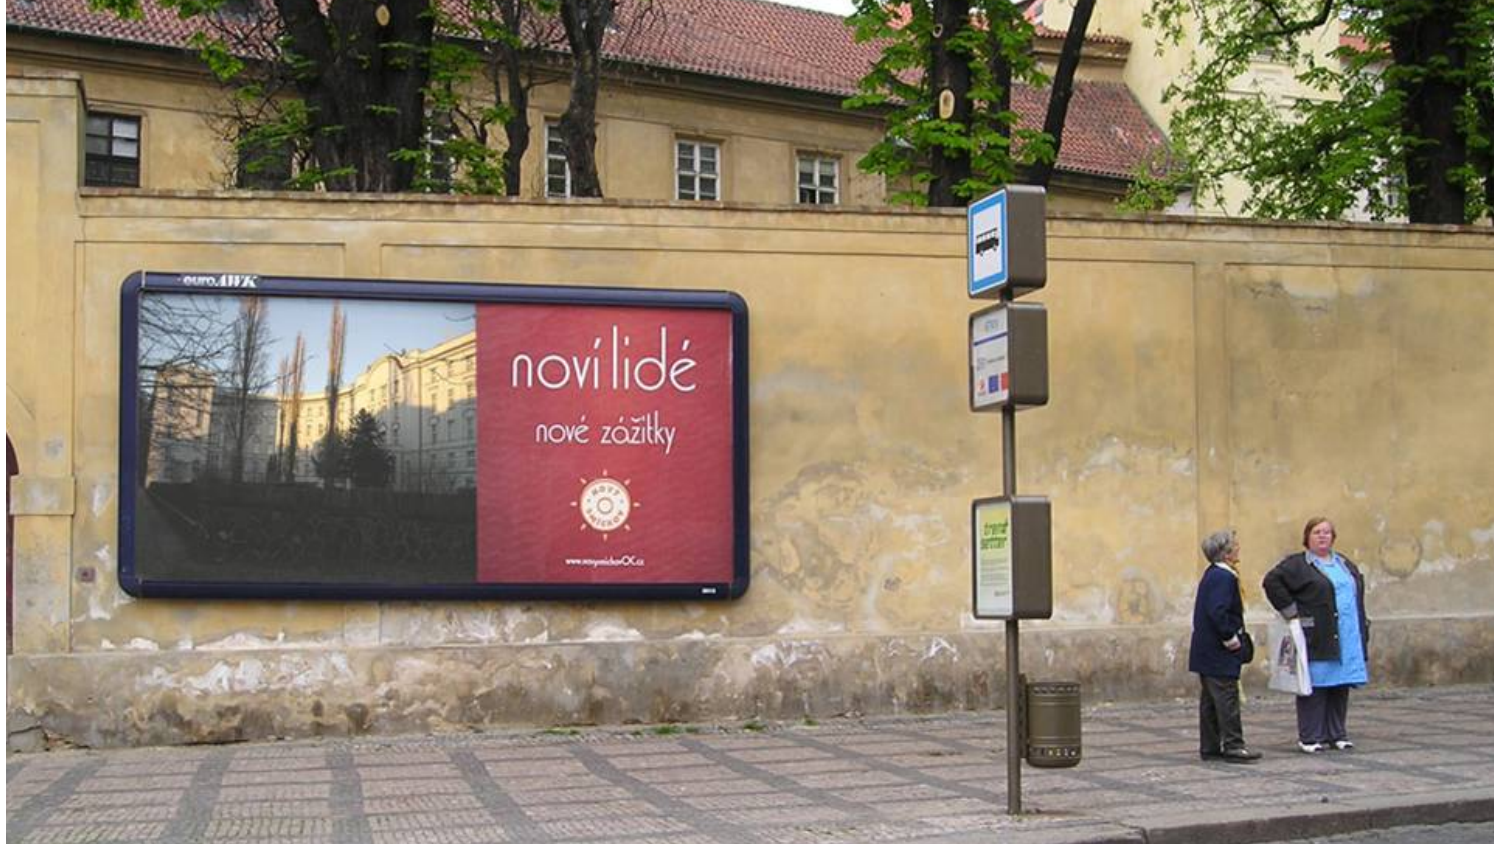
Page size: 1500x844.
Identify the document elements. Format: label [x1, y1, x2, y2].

text_box [0, 0, 1500, 844]
